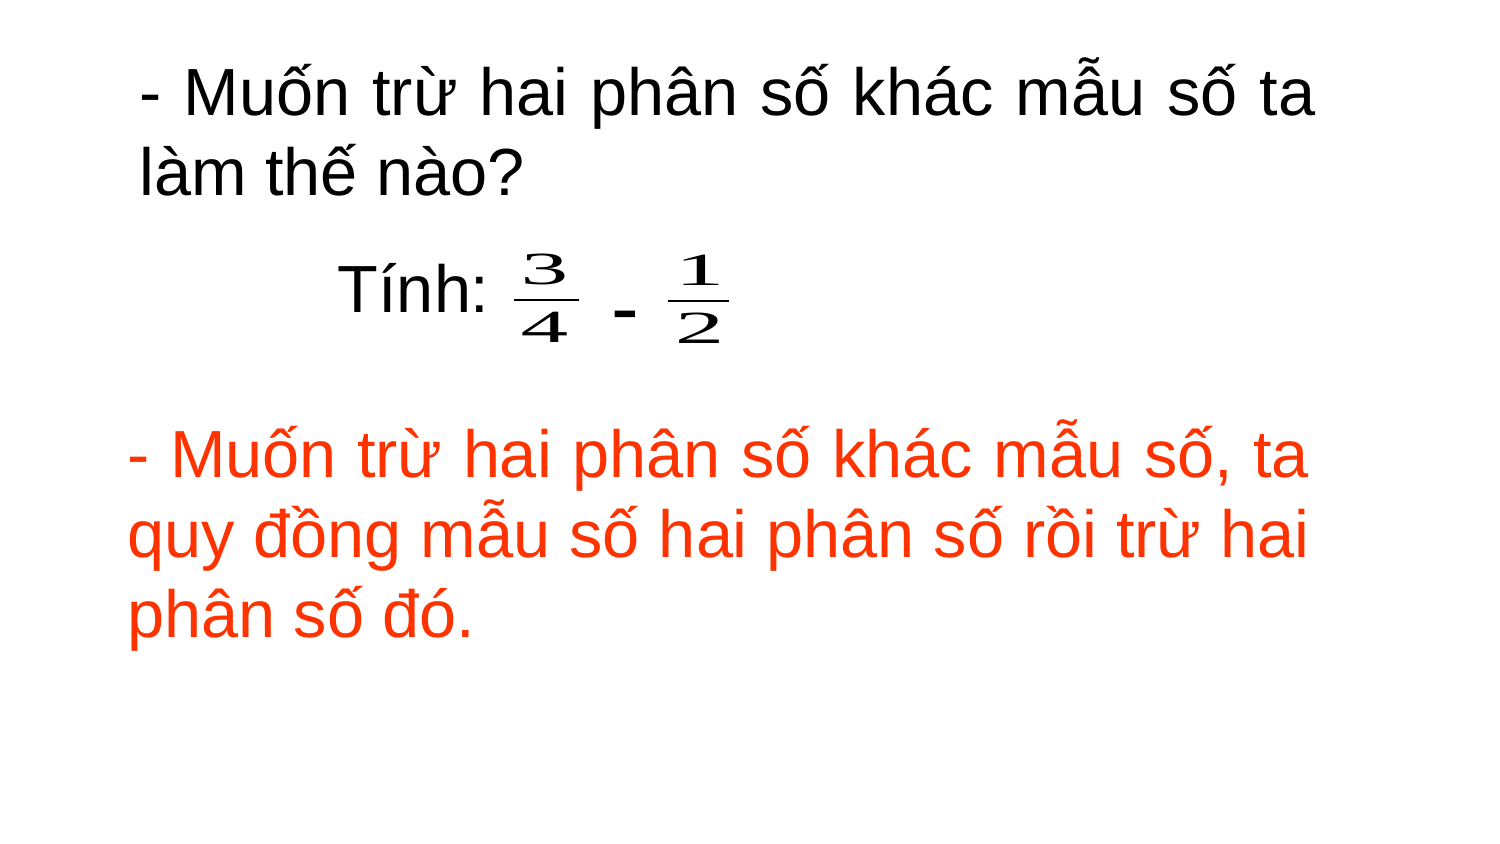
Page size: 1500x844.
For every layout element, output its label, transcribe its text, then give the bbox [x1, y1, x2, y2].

text_box - Muốn trừ hai phân số khác mẫu số ta làm thế nào? [124, 41, 1332, 385]
text_box - Muốn trừ hai phân số khác mẫu số, ta quy đồng mẫu số hai phân số rồi trừ hai phân số đó. [112, 403, 1325, 591]
text_box - [587, 269, 663, 336]
text_box Tính: [323, 238, 536, 385]
